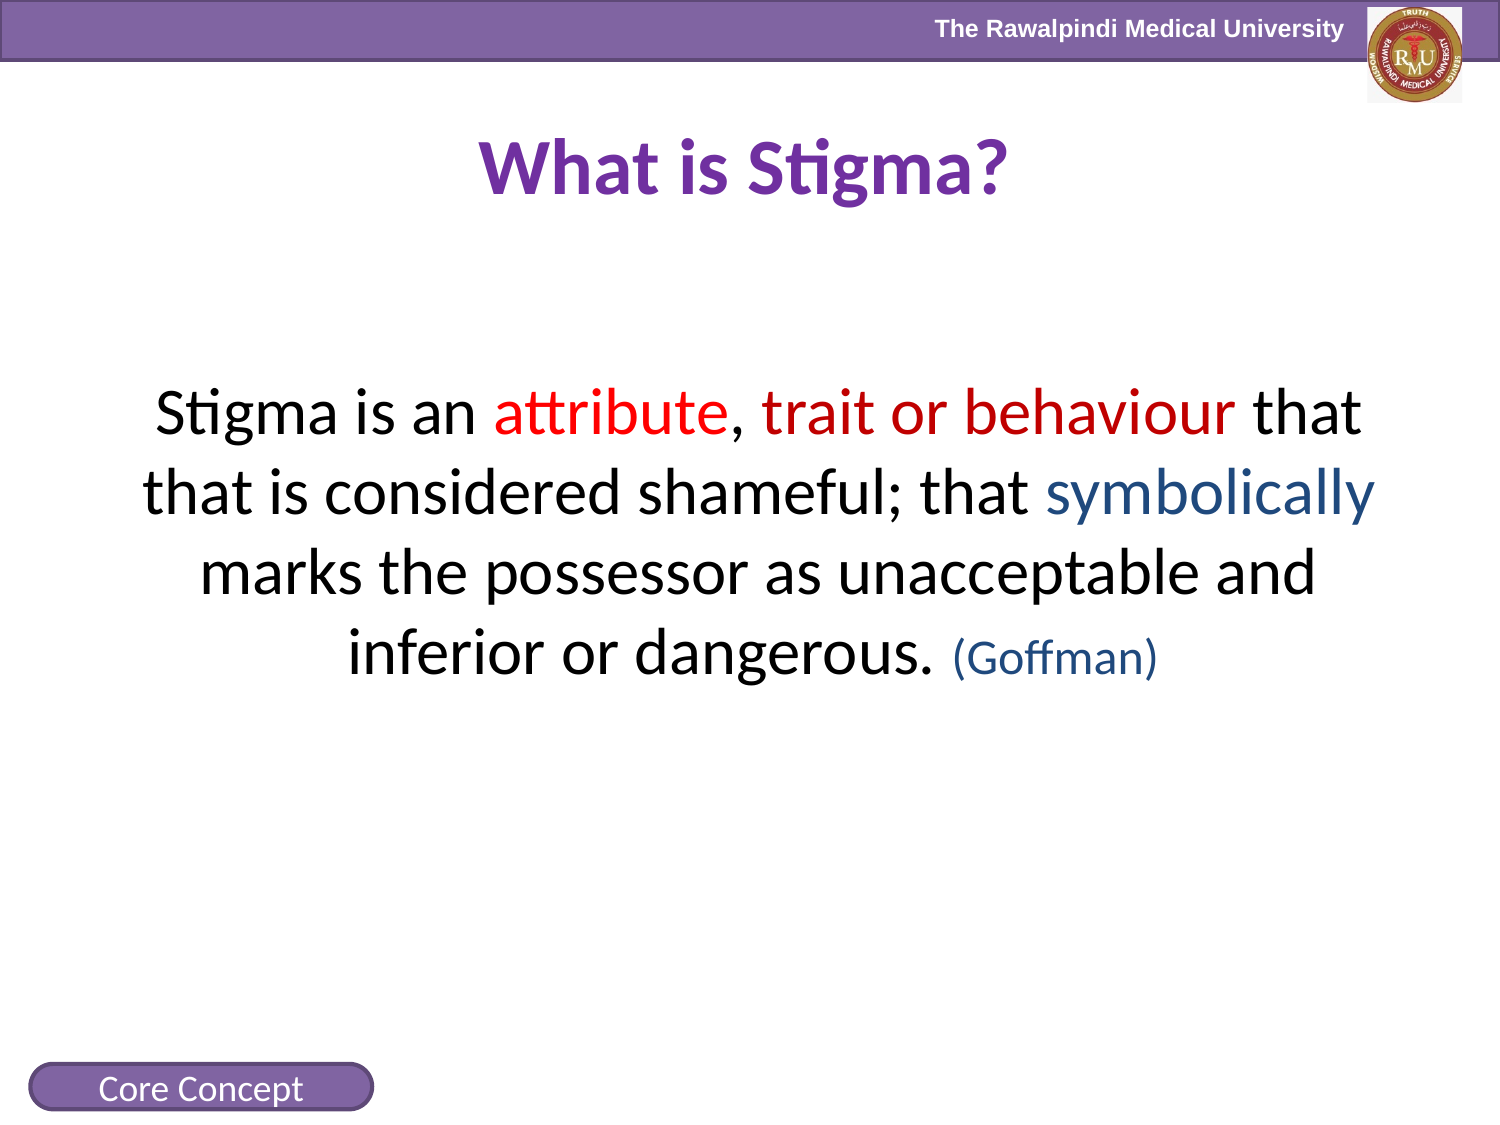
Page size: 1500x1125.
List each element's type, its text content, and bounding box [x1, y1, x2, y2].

title What is Stigma? [69, 107, 1420, 219]
picture [1367, 7, 1463, 103]
list Stigma is an attribute, trait or behaviour that that is considered shameful; that symbolically marks the possessor as unacceptable and inferior or dangerous. (Goffman) [75, 360, 1425, 1041]
text_box Core Concept [28, 1061, 375, 1112]
